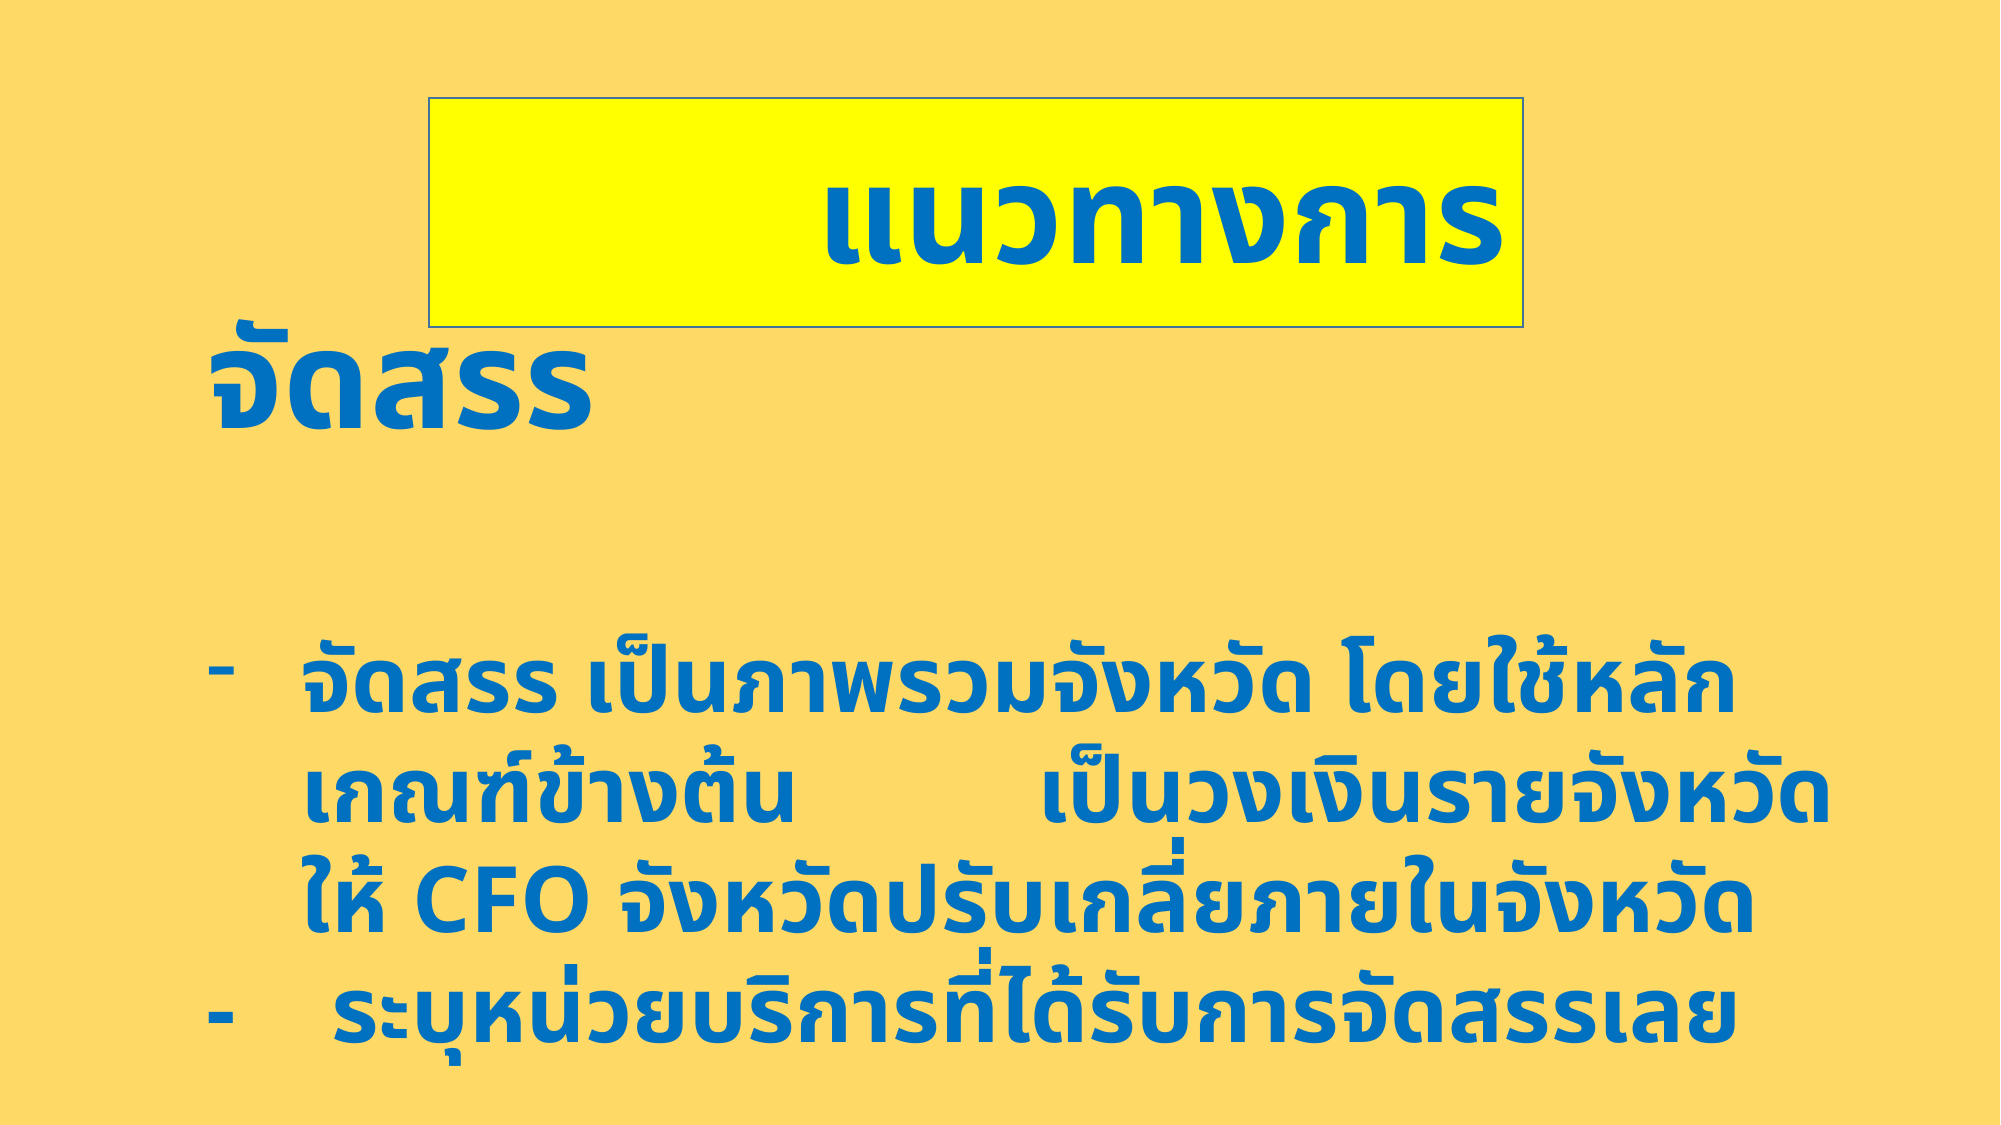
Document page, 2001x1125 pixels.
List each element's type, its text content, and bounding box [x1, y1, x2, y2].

text_box แนวทางการจัดสรร จัดสรร เป็นภาพรวมจังหวัด โดยใช้หลักเกณฑ์ข้างต้น เป็นวงเงินรายจังหวัด ให้ CFO จังหวัดปรับเกลี่ยภายในจังหวัด - ระบุหน่วยบริการที่ได้รับการจัดสรรเลย [191, 118, 1884, 1069]
text_box [428, 97, 1524, 118]
